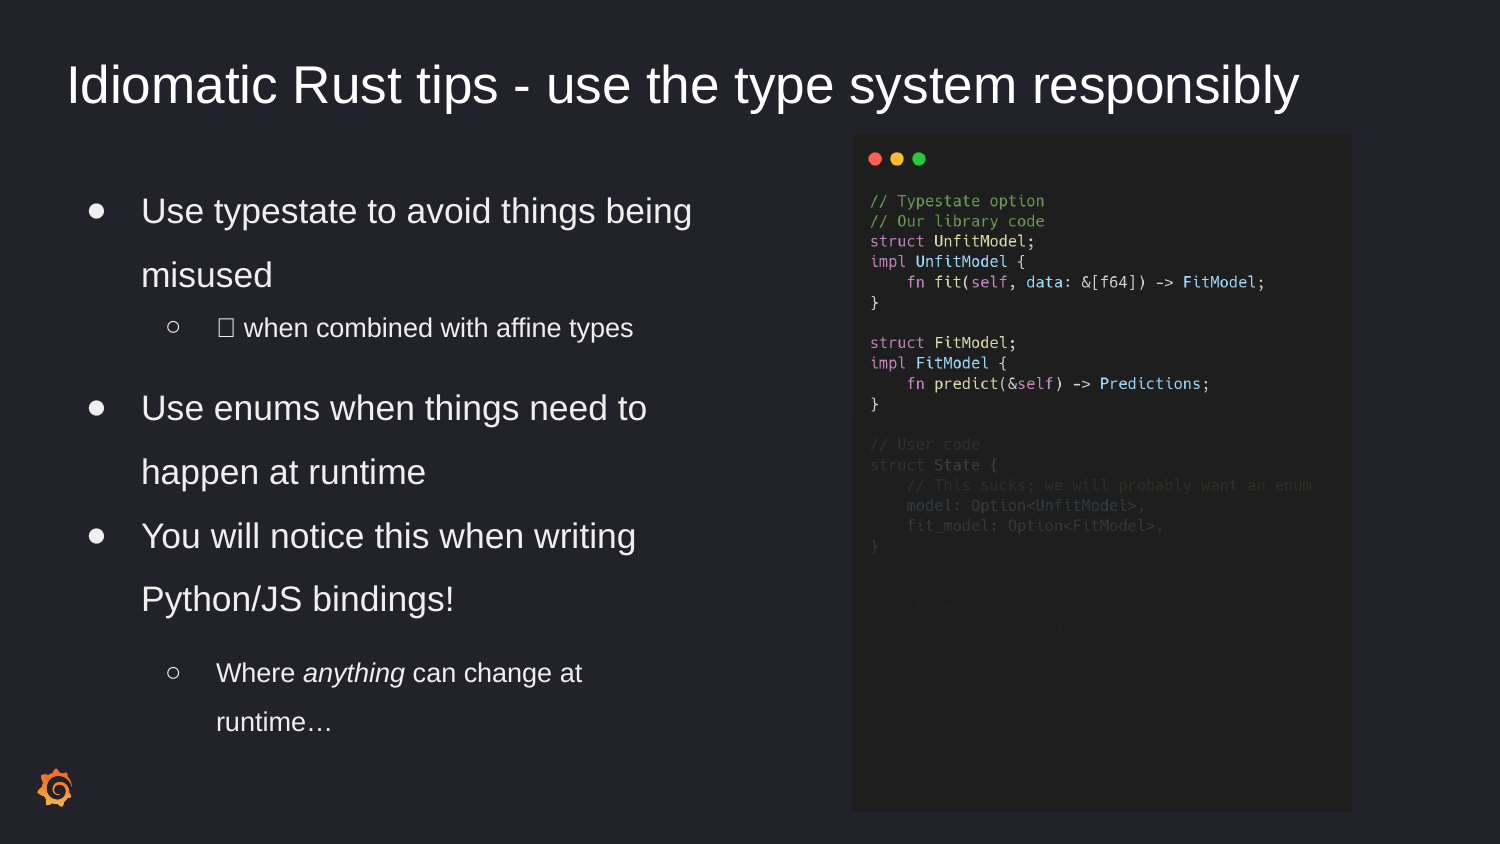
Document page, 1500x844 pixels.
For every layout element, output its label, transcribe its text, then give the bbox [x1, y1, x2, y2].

picture [852, 134, 1352, 803]
list Use typestate to avoid things being misused 💪 when combined with affine types Use enums when things need to happen at runtime You will notice this when writing Python/JS bindings! Where anything can change at runtime… [51, 151, 721, 772]
title Idiomatic Rust tips - use the type system responsibly [51, 35, 1449, 130]
picture [37, 768, 72, 807]
